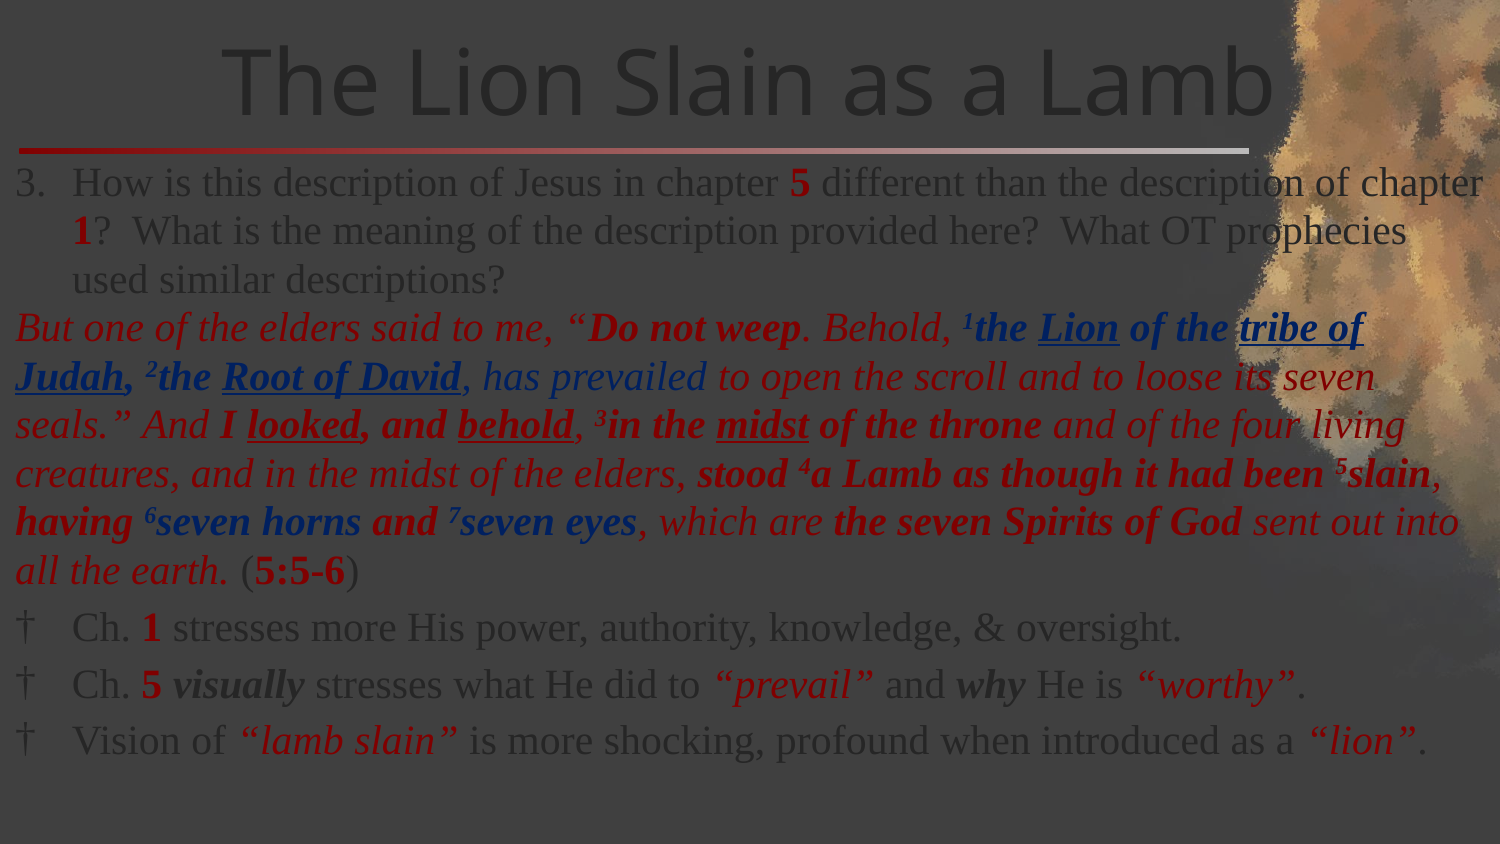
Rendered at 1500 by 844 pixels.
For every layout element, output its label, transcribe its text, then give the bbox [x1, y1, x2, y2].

list How is this description of Jesus in chapter 5 different than the description of chapter 1? What is the meaning of the description provided here? What OT prophecies used similar descriptions? But one of the elders said to me, “Do not weep. Behold, 1the Lion of the tribe of Judah, 2the Root of David, has prevailed to open the scroll and to loose its seven seals.” And I looked, and behold, 3in the midst of the throne and of the four living creatures, and in the midst of the elders, stood 4a Lamb as though it had been 5slain, having 6seven horns and 7seven eyes, which are the seven Spirits of God sent out into all the earth. (5:5-6) Ch. 1 stresses more His power, authority, knowledge, & oversight. Ch. 5 visually stresses what He did to “prevail” and why He is “worthy”. Vision of “lamb slain” is more shocking, profound when introduced as a “lion”. [7, 150, 1493, 830]
title The Lion Slain as a Lamb [7, 7, 1493, 150]
